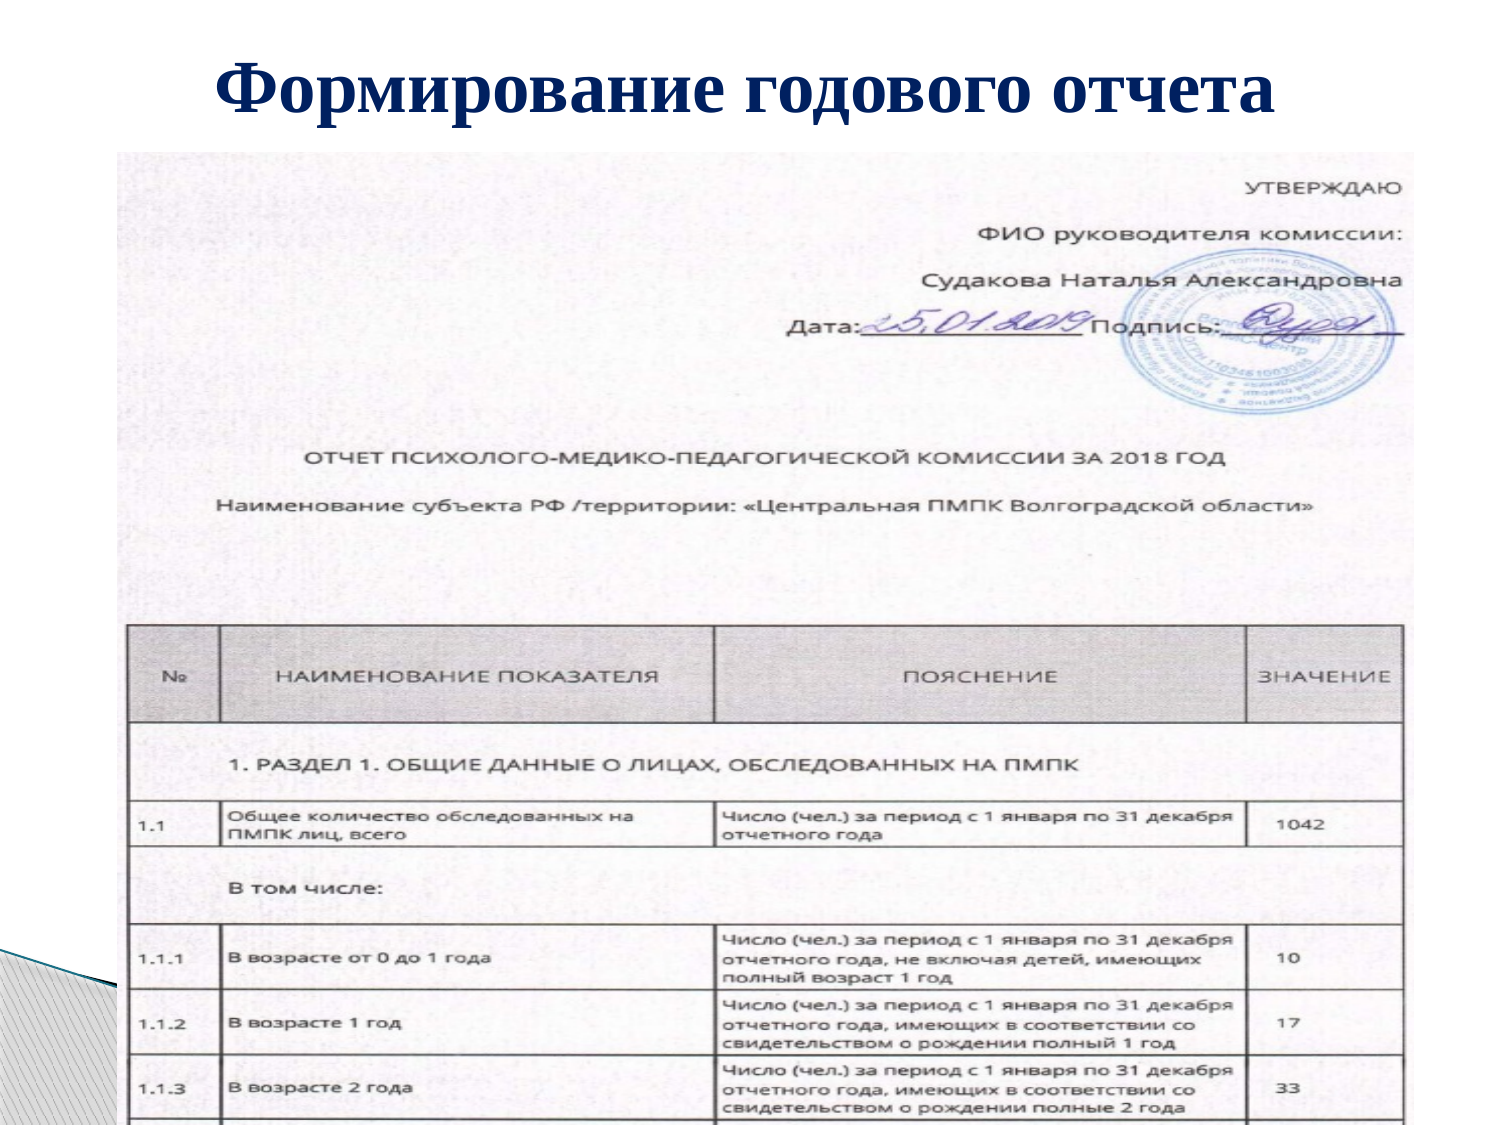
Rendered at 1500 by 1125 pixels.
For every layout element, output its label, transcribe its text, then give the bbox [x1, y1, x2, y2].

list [116, 152, 1415, 1125]
title Формирование годового отчета [70, 23, 1421, 143]
